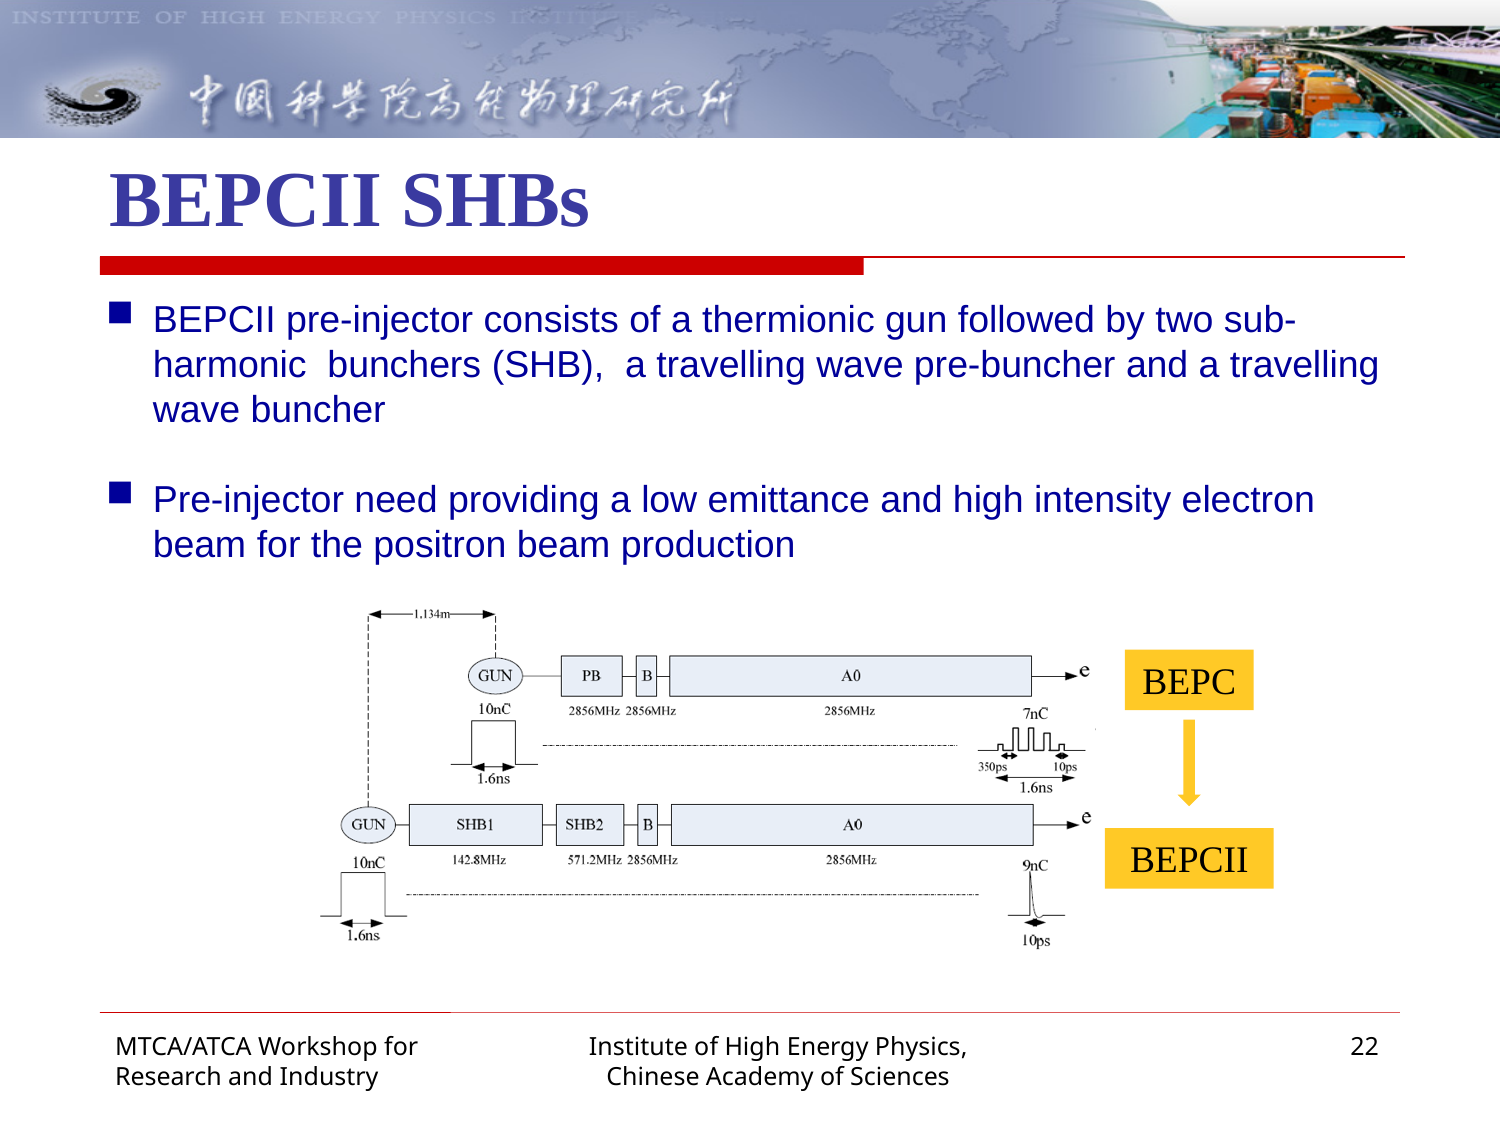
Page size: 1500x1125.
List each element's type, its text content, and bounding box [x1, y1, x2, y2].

text_box BEPCII pre-injector consists of a thermionic gun followed by two sub-harmonic bunchers (SHB), a travelling wave pre-buncher and a travelling wave buncher Pre-injector need providing a low emittance and high intensity electron beam for the positron beam production [91, 288, 1407, 573]
title BEPCII SHBs [94, 140, 1407, 250]
picture [319, 603, 1096, 950]
text_box BEPCII [1104, 828, 1274, 889]
text_box [1177, 719, 1201, 807]
text_box BEPC [1124, 649, 1254, 711]
slide_number MTCA/ATCA Workshop for Research and Industry [100, 1022, 467, 1102]
picture [0, 0, 1500, 138]
footer Institute of High Energy Physics, Chinese Academy of Sciences [540, 1022, 1017, 1102]
slide_number 22 [1068, 1022, 1395, 1102]
